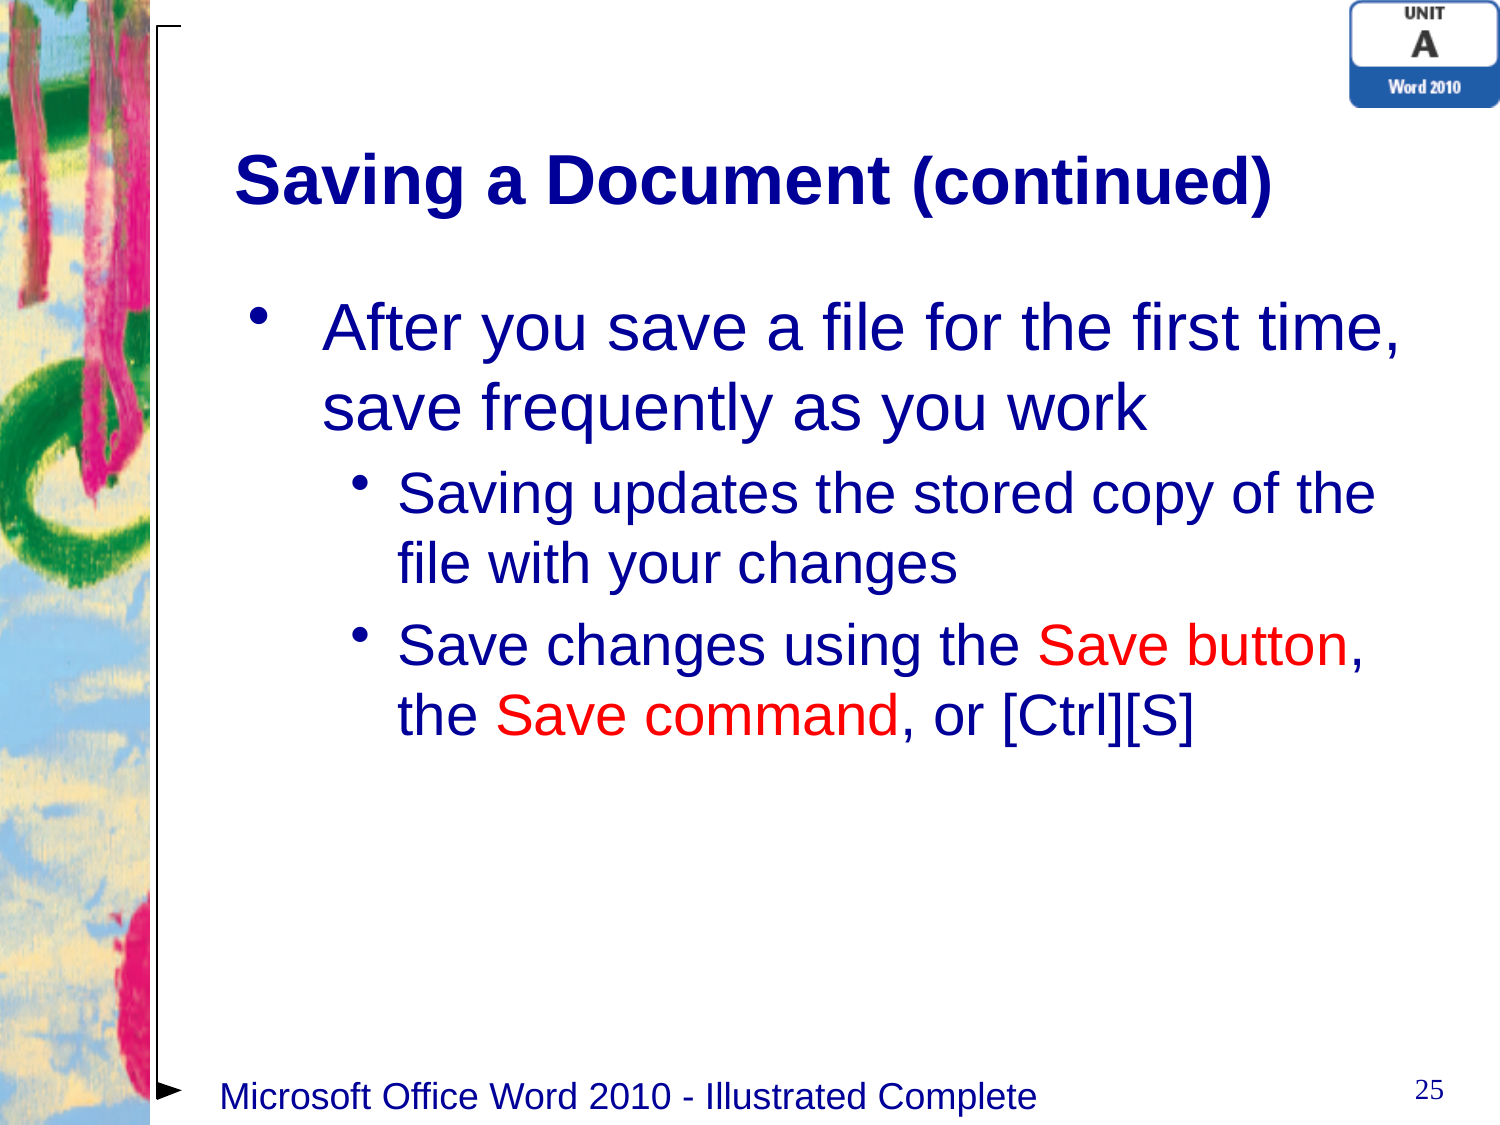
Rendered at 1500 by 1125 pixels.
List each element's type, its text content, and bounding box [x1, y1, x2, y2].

picture [1348, 0, 1500, 108]
slide_number 25 [1356, 1062, 1460, 1105]
text_box Microsoft Office Word 2010 - Illustrated Complete [204, 1064, 1054, 1125]
list After you save a file for the first time, save frequently as you work Saving updates the stored copy of the file with your changes Save changes using the Save button, the Save command, or [Ctrl][S] [232, 275, 1447, 1041]
picture [0, 0, 150, 1125]
title Saving a Document (continued) [218, 113, 1359, 240]
